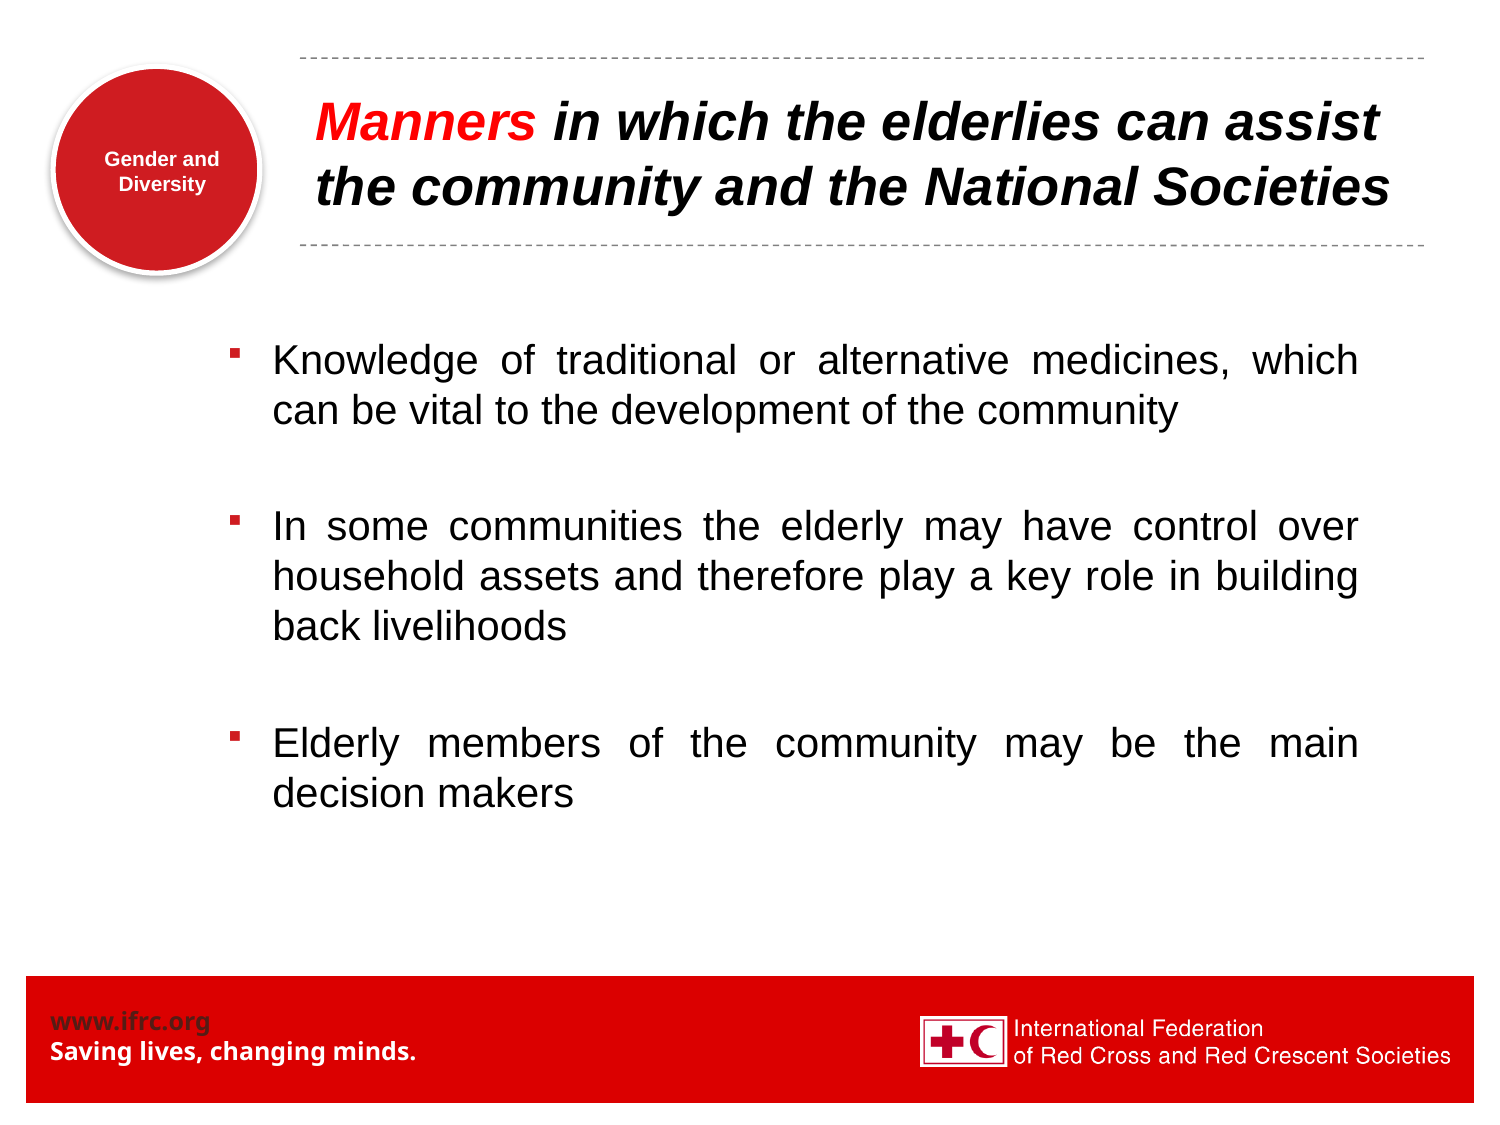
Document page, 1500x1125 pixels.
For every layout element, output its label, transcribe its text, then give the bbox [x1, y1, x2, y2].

title Manners in which the elderlies can assist the community and the National Societies [299, 57, 1426, 246]
list Knowledge of traditional or alternative medicines, which can be vital to the development of the community In some communities the elderly may have control over household assets and therefore play a key role in building back livelihoods Elderly members of the community may be the main decision makers [212, 324, 1376, 963]
picture [920, 1016, 1450, 1067]
